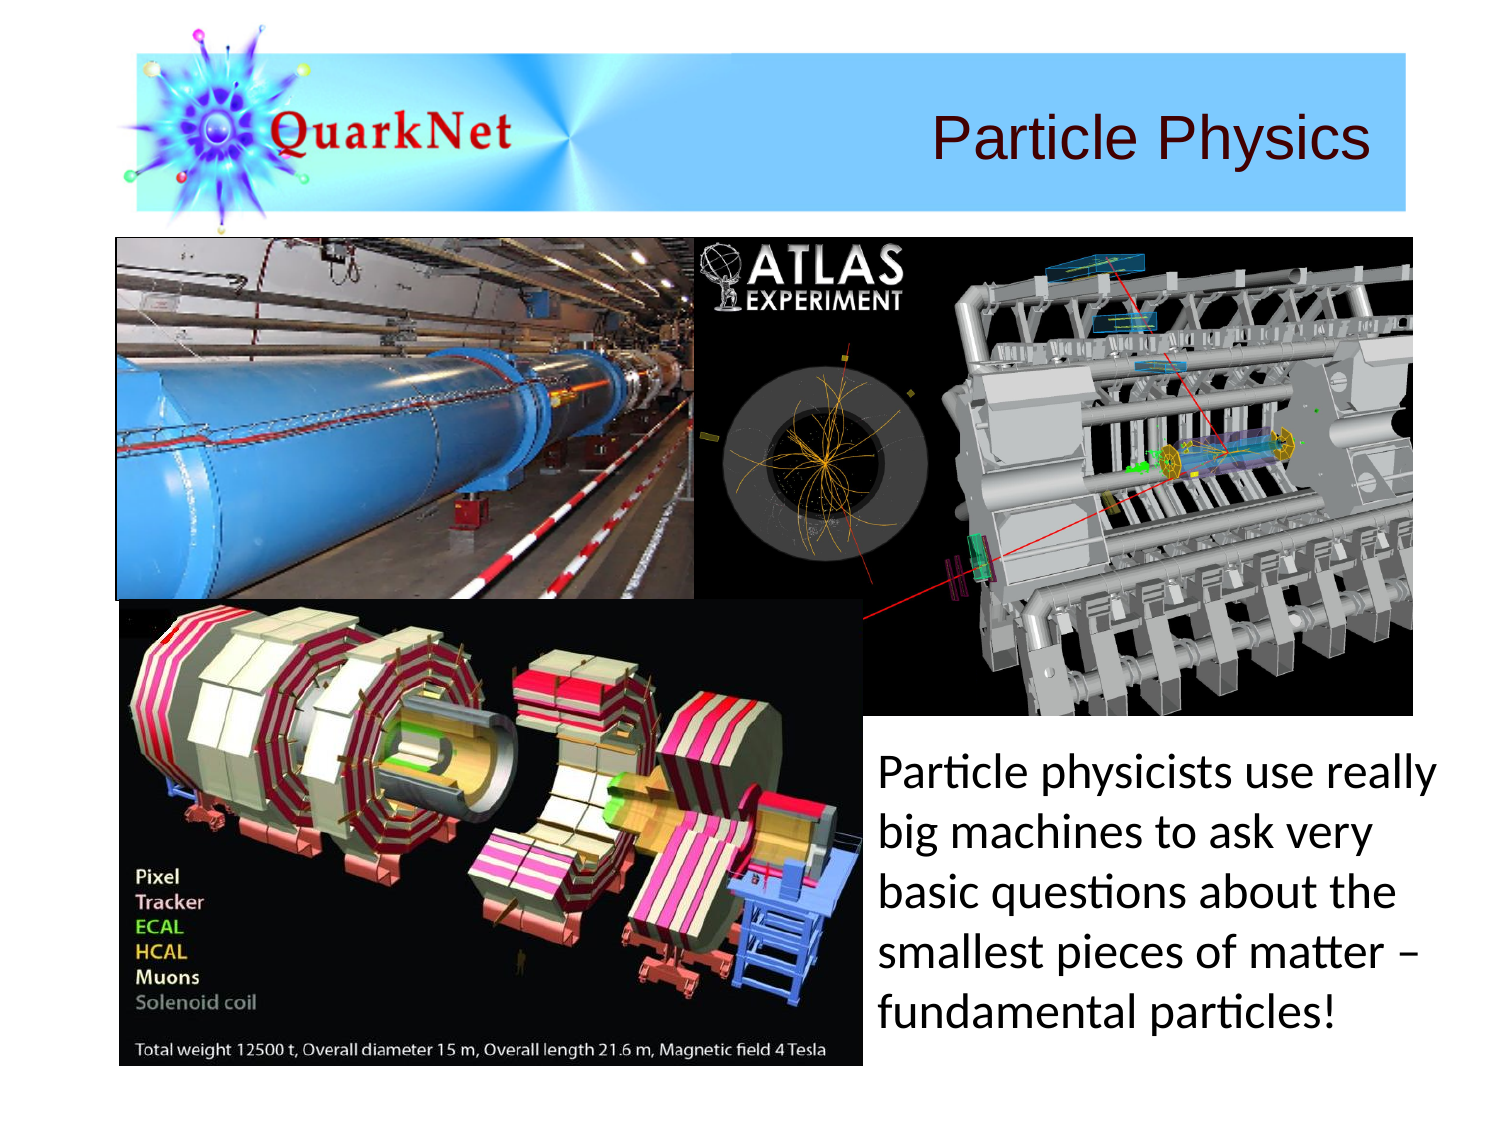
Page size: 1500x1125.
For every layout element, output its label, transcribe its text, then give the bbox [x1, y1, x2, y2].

text_box Particle physicists use really big machines to ask very basic questions about the smallest pieces of matter – fundamental particles! [867, 731, 1463, 1046]
picture [116, 21, 1413, 1066]
